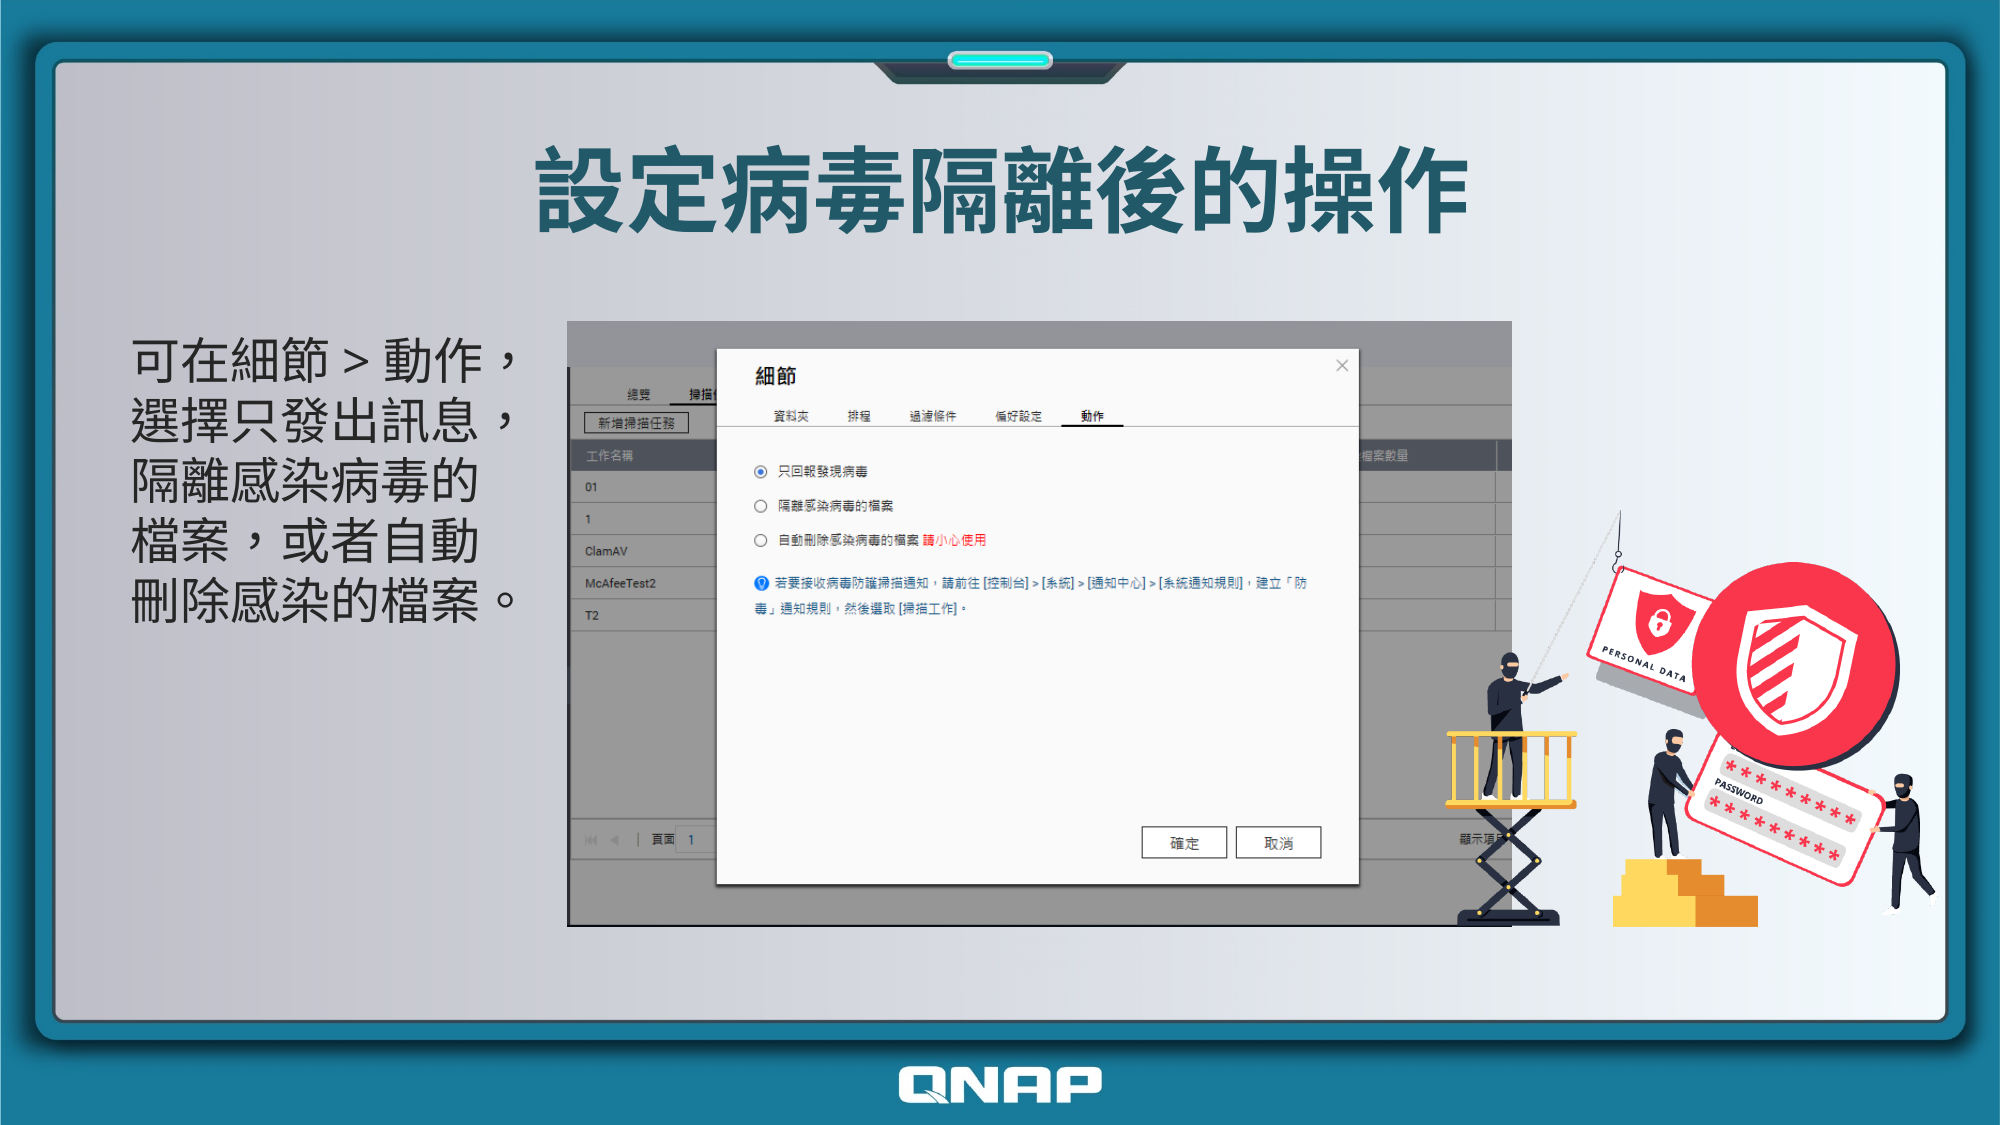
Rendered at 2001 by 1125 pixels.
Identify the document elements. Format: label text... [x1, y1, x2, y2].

title 設定病毒隔離後的操作 [63, 93, 1939, 283]
list 可在細節>動作，選擇只發出訊息，隔離感染病毒的檔案，或者自動刪除感染的檔案。 [80, 321, 519, 940]
picture [0, 0, 2000, 1125]
